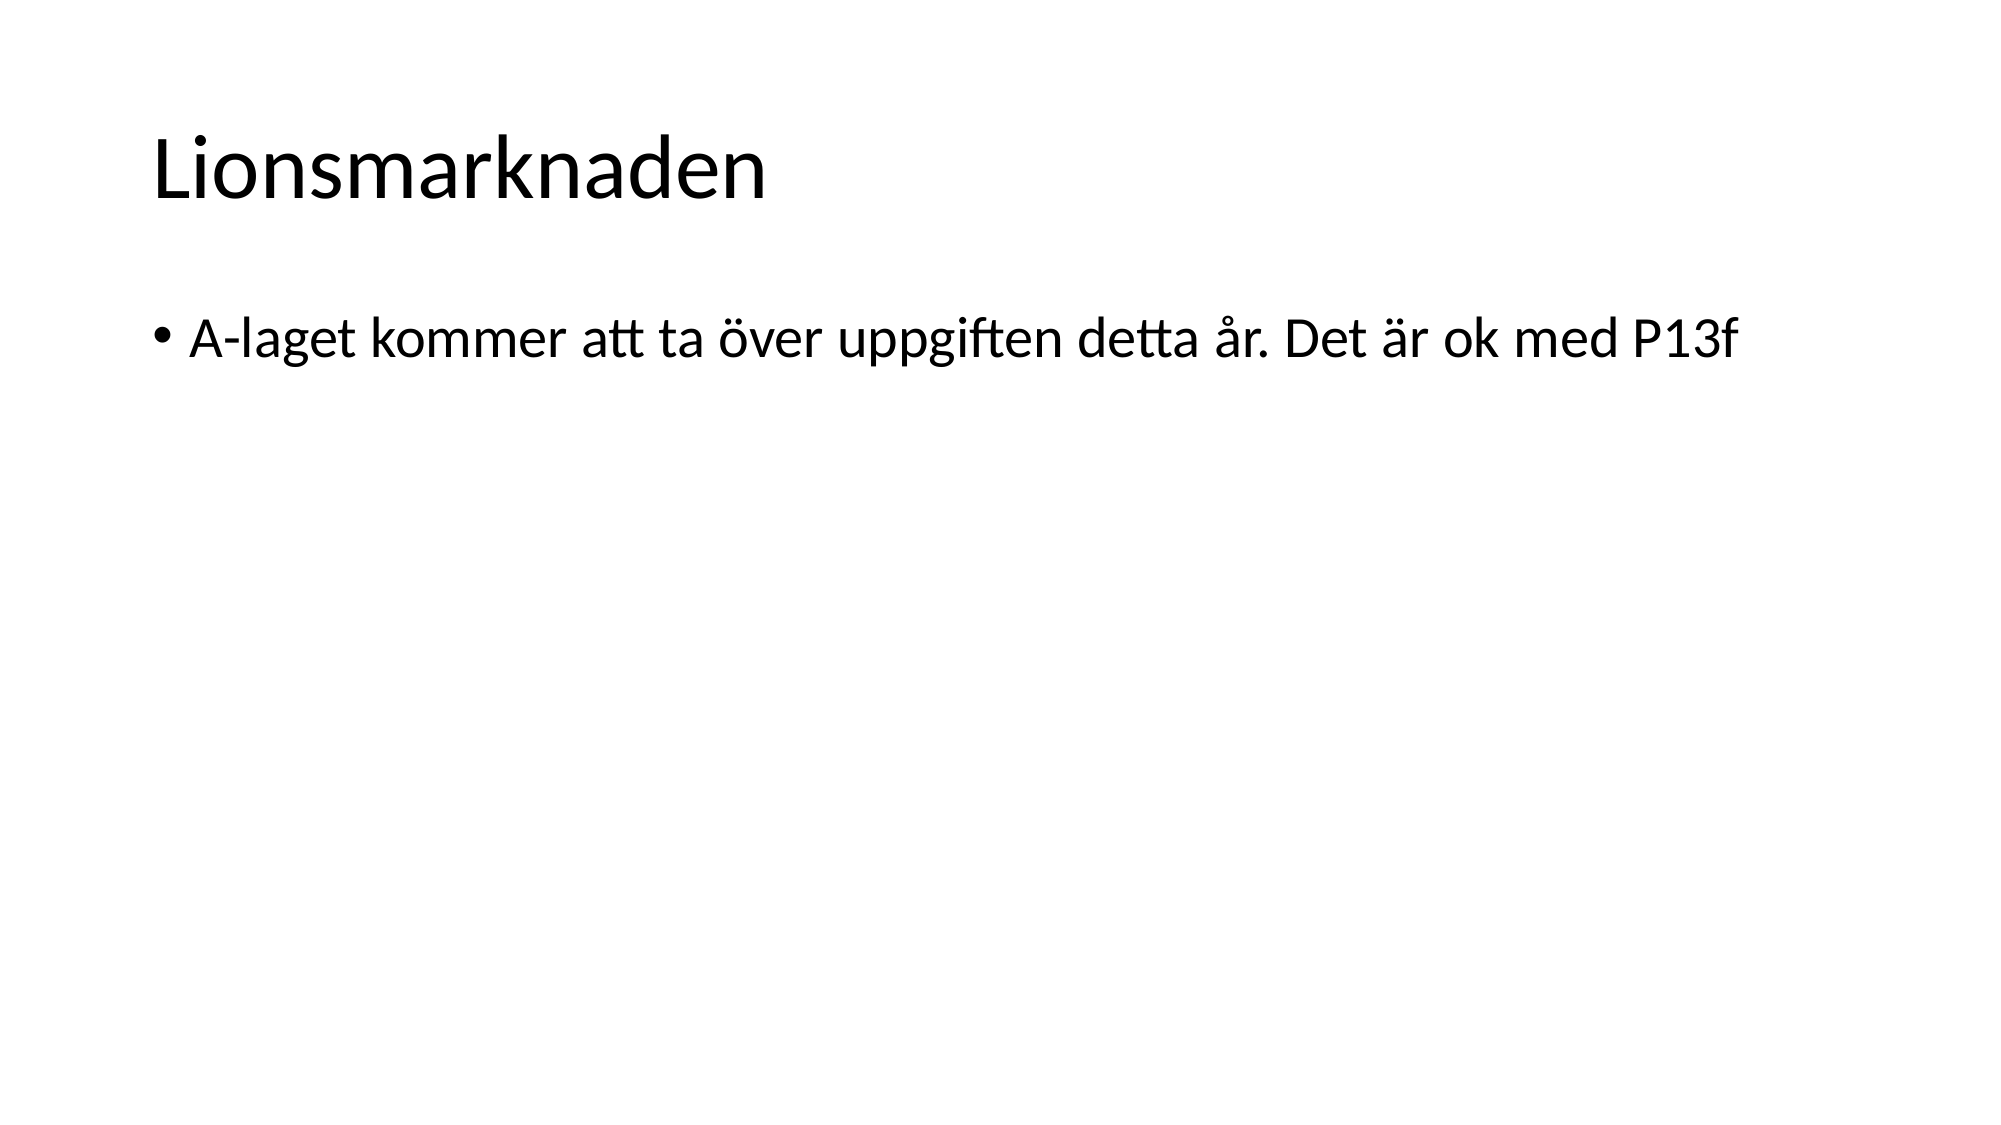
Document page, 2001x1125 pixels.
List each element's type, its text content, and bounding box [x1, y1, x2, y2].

list A-laget kommer att ta över uppgiften detta år. Det är ok med P13f [137, 299, 1863, 1014]
title Lionsmarknaden [137, 59, 1863, 278]
